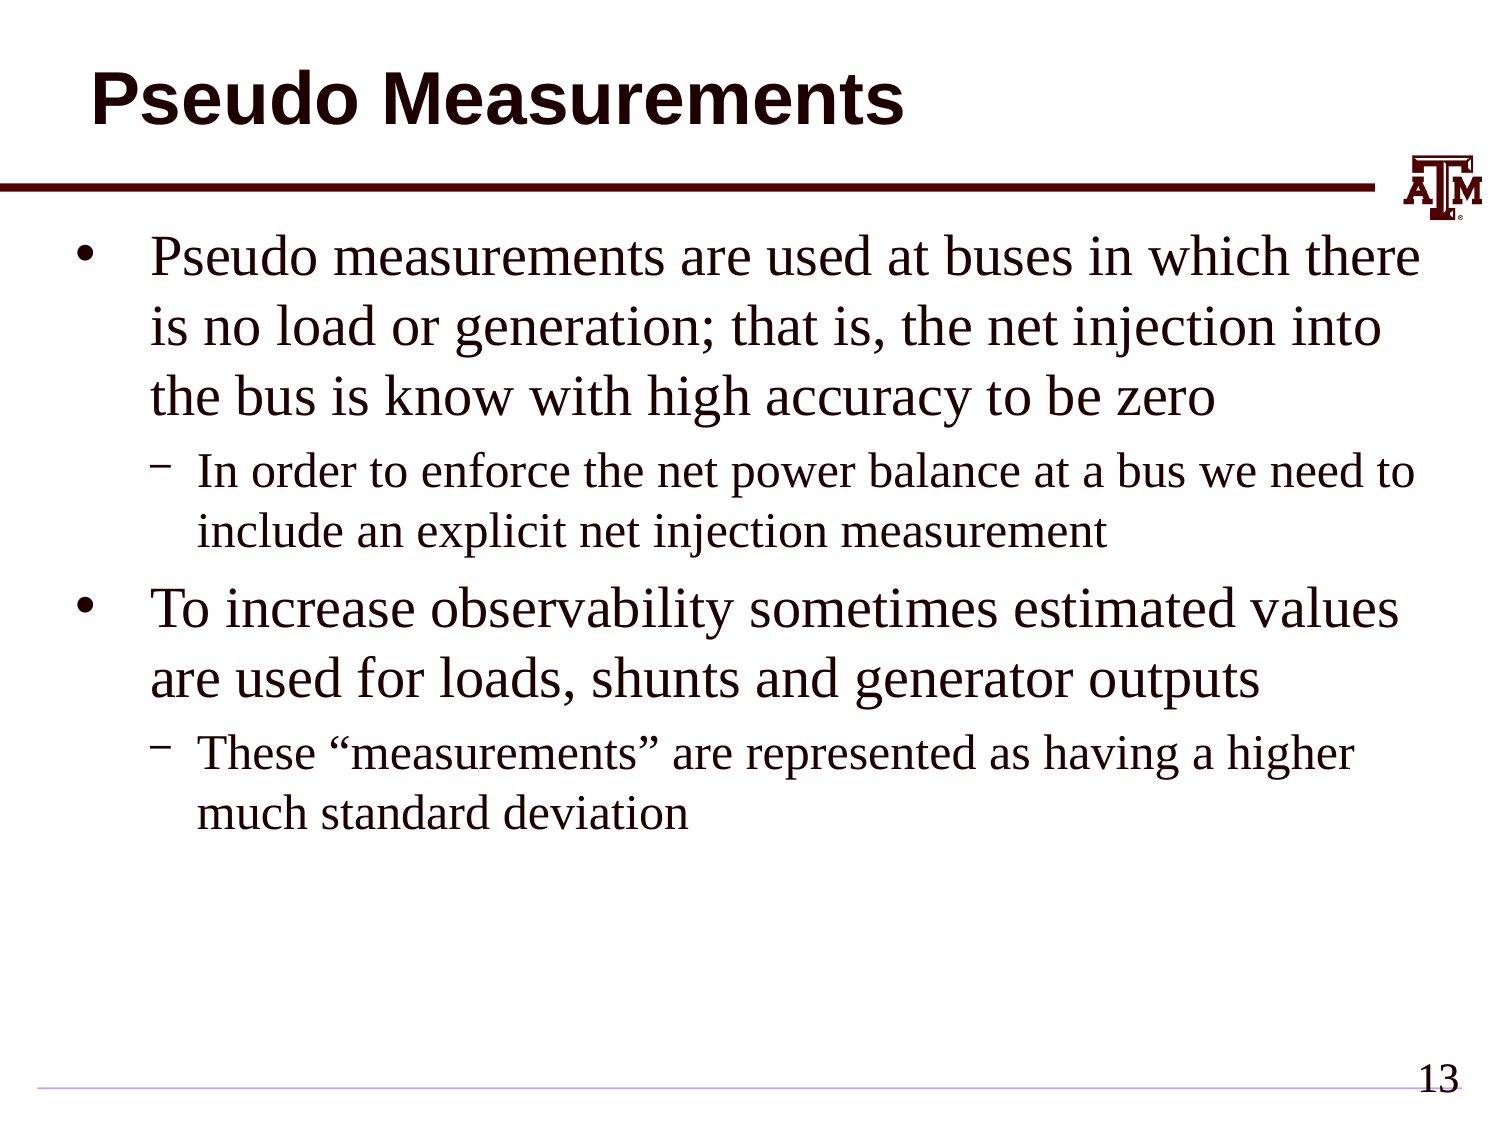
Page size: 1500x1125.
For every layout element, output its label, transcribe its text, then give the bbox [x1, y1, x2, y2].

list Pseudo measurements are used at buses in which there is no load or generation; that is, the net injection into the bus is know with high accuracy to be zero In order to enforce the net power balance at a bus we need to include an explicit net injection measurement To increase observability sometimes estimated values are used for loads, shunts and generator outputs These “measurements” are represented as having a higher much standard deviation [59, 209, 1438, 823]
picture [1392, 137, 1493, 238]
text_box 12 [1162, 1037, 1475, 1113]
title Pseudo Measurements [74, 12, 1388, 188]
